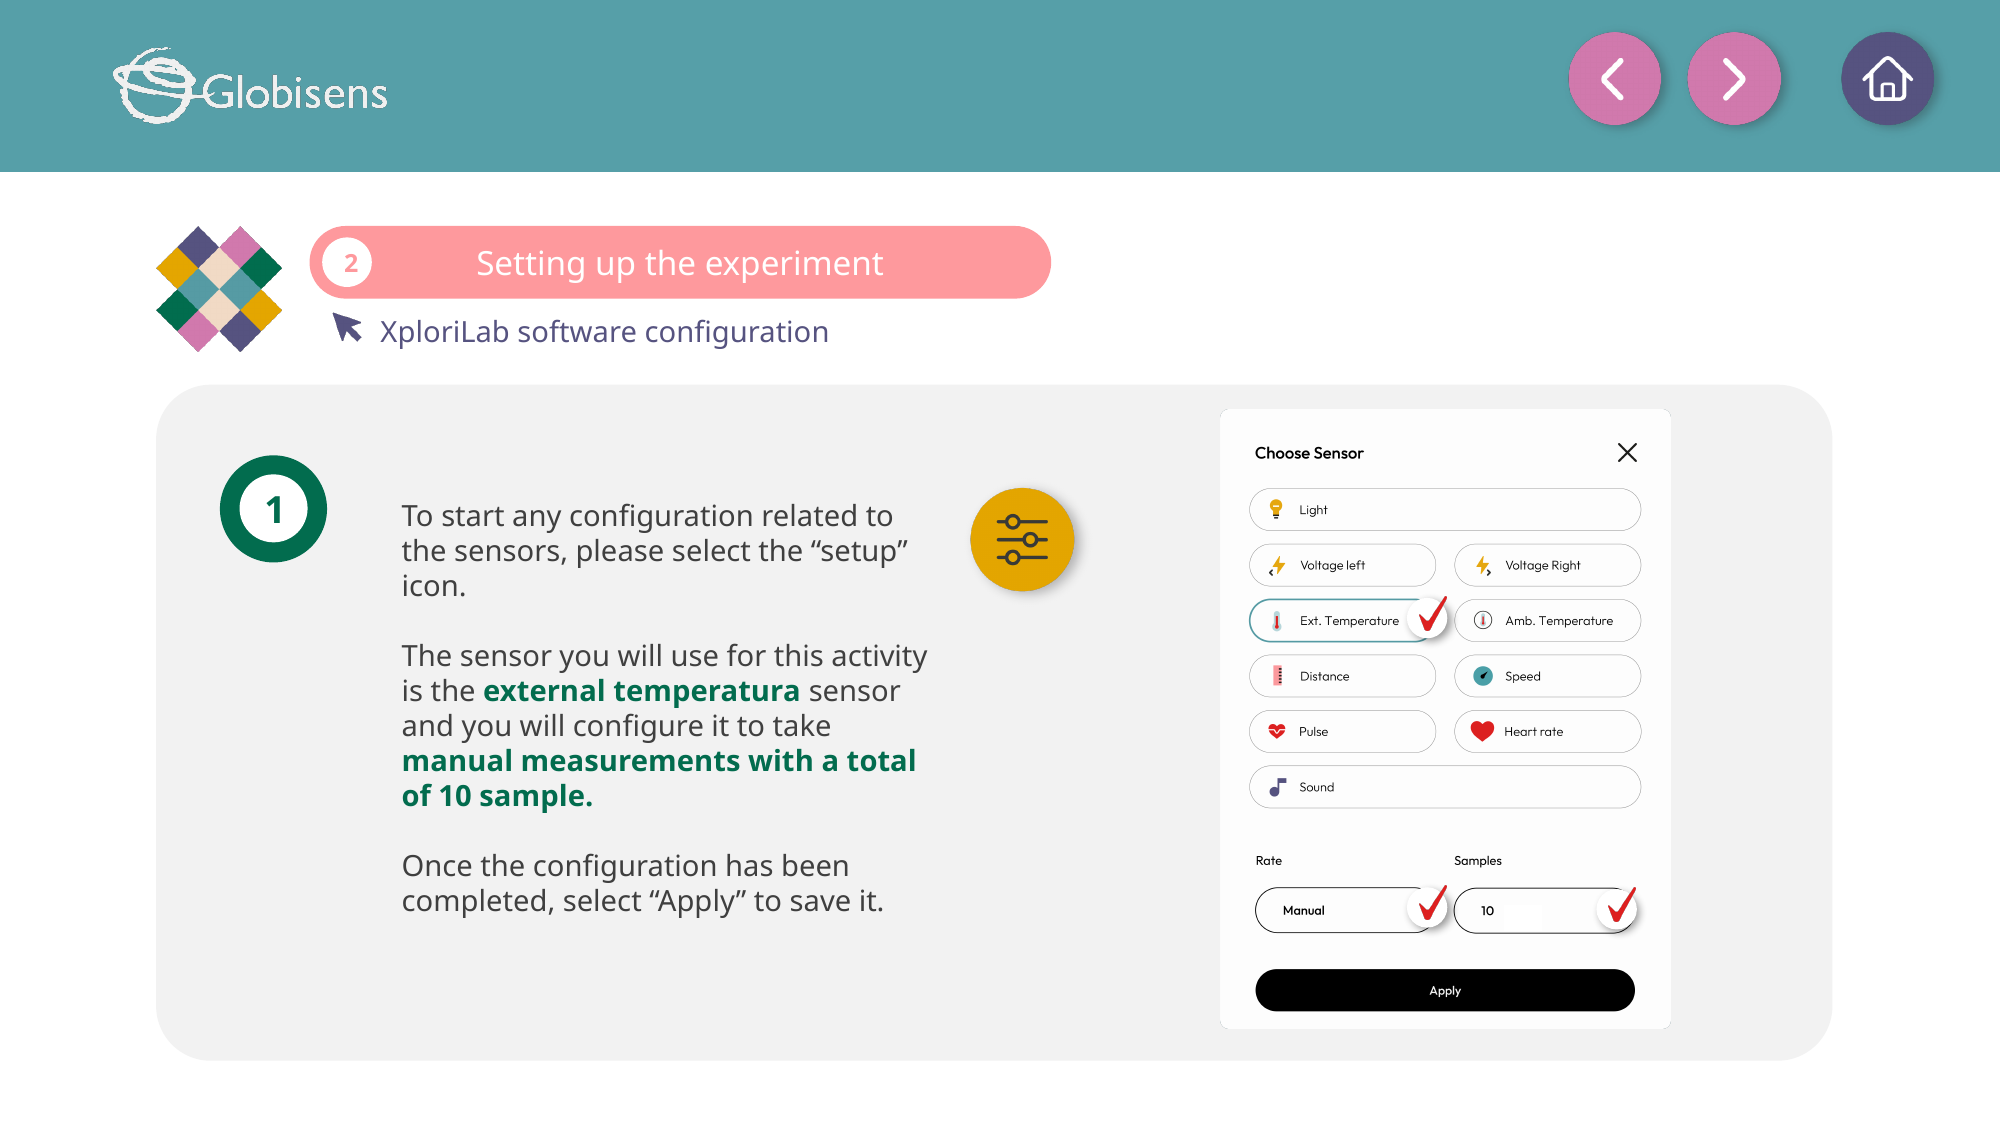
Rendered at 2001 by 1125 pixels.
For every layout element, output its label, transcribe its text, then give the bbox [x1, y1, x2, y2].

picture [156, 226, 282, 352]
picture [1220, 409, 1671, 1030]
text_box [1406, 885, 1448, 928]
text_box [219, 455, 328, 563]
text_box [156, 384, 1833, 1061]
picture [322, 302, 372, 352]
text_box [1596, 887, 1637, 930]
picture [113, 47, 387, 124]
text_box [1406, 596, 1448, 639]
picture [1832, 19, 1954, 142]
text_box To start any configuration related to the sensors, please select the “setup” icon. The sensor you will use for this activity is the external temperatura sensor and you will configure it to take manual measurements with a total of 10 sample. Once the configuration has been completed, select “Apply” to save it. [386, 490, 952, 925]
text_box [0, 0, 2000, 172]
picture [960, 474, 1097, 611]
title XploriLab software configuration [365, 310, 972, 356]
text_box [309, 225, 1052, 299]
picture [1559, 19, 1801, 142]
